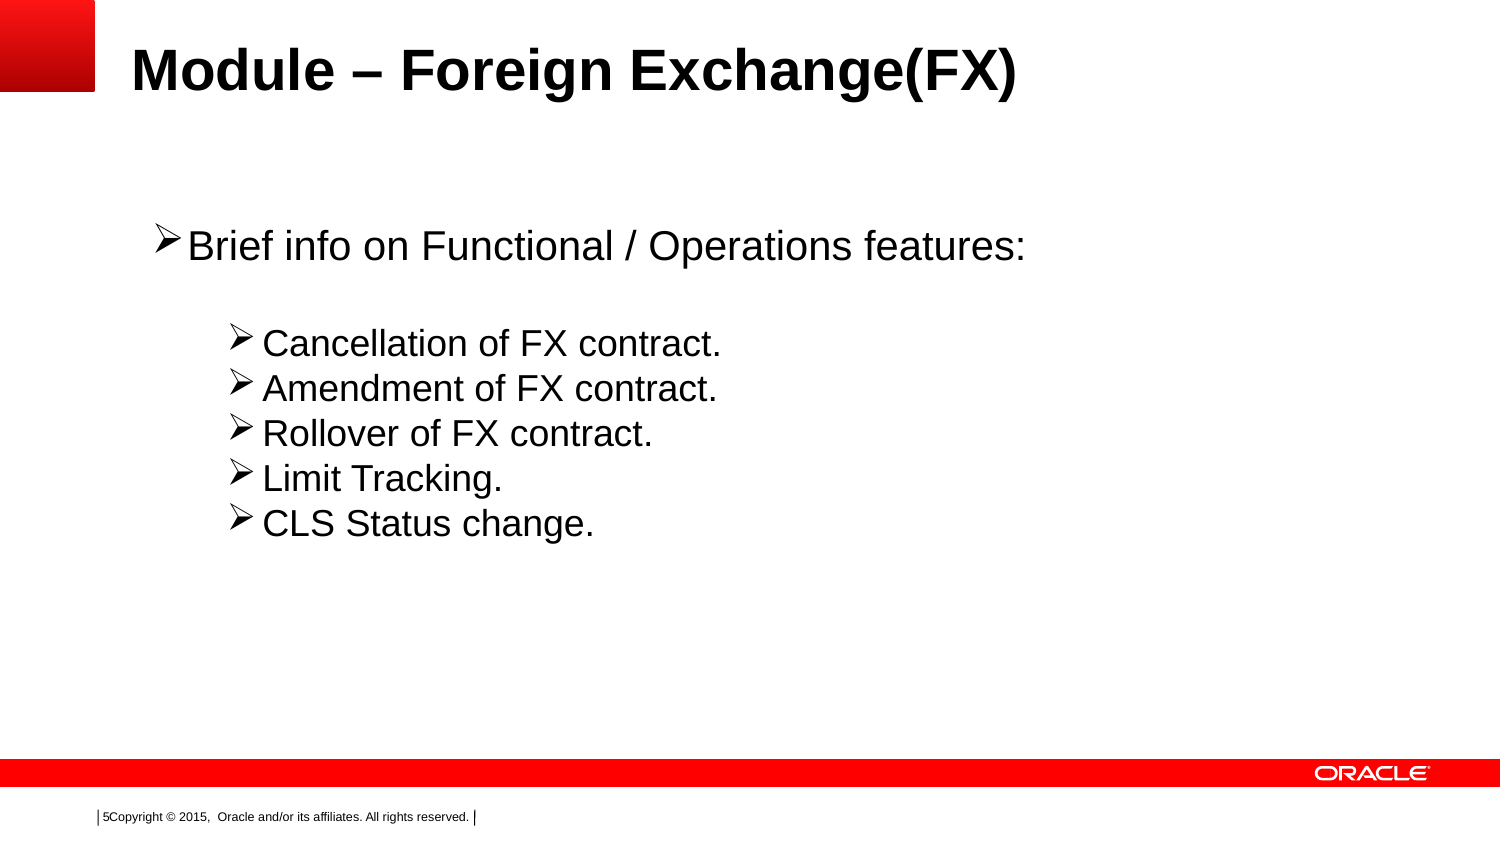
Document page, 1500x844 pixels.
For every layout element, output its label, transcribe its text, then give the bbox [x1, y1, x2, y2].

picture [0, 759, 1500, 787]
text_box Brief info on Functional / Operations features: Cancellation of FX contract. Amendment of FX contract. Rollover of FX contract. Limit Tracking. CLS Status change. [97, 211, 1430, 637]
title Module – Foreign Exchange(FX) [131, 40, 1482, 107]
